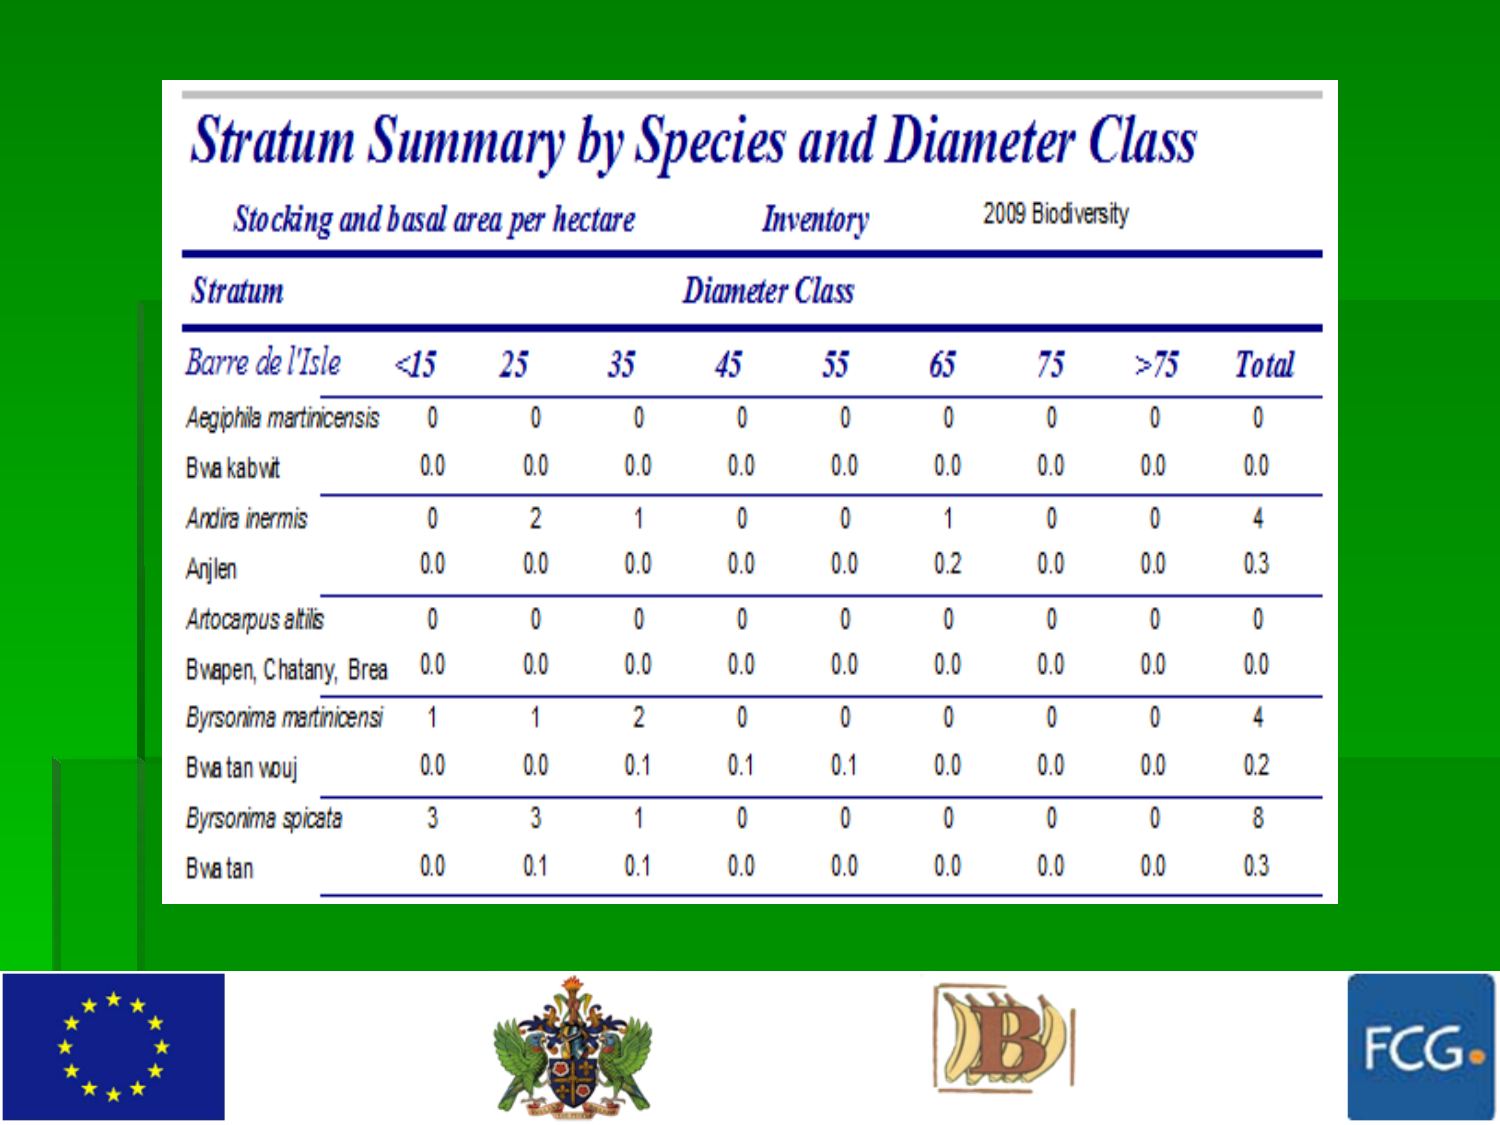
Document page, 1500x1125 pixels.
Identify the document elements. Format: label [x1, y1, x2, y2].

picture [163, 81, 1337, 903]
picture [0, 971, 1500, 1125]
